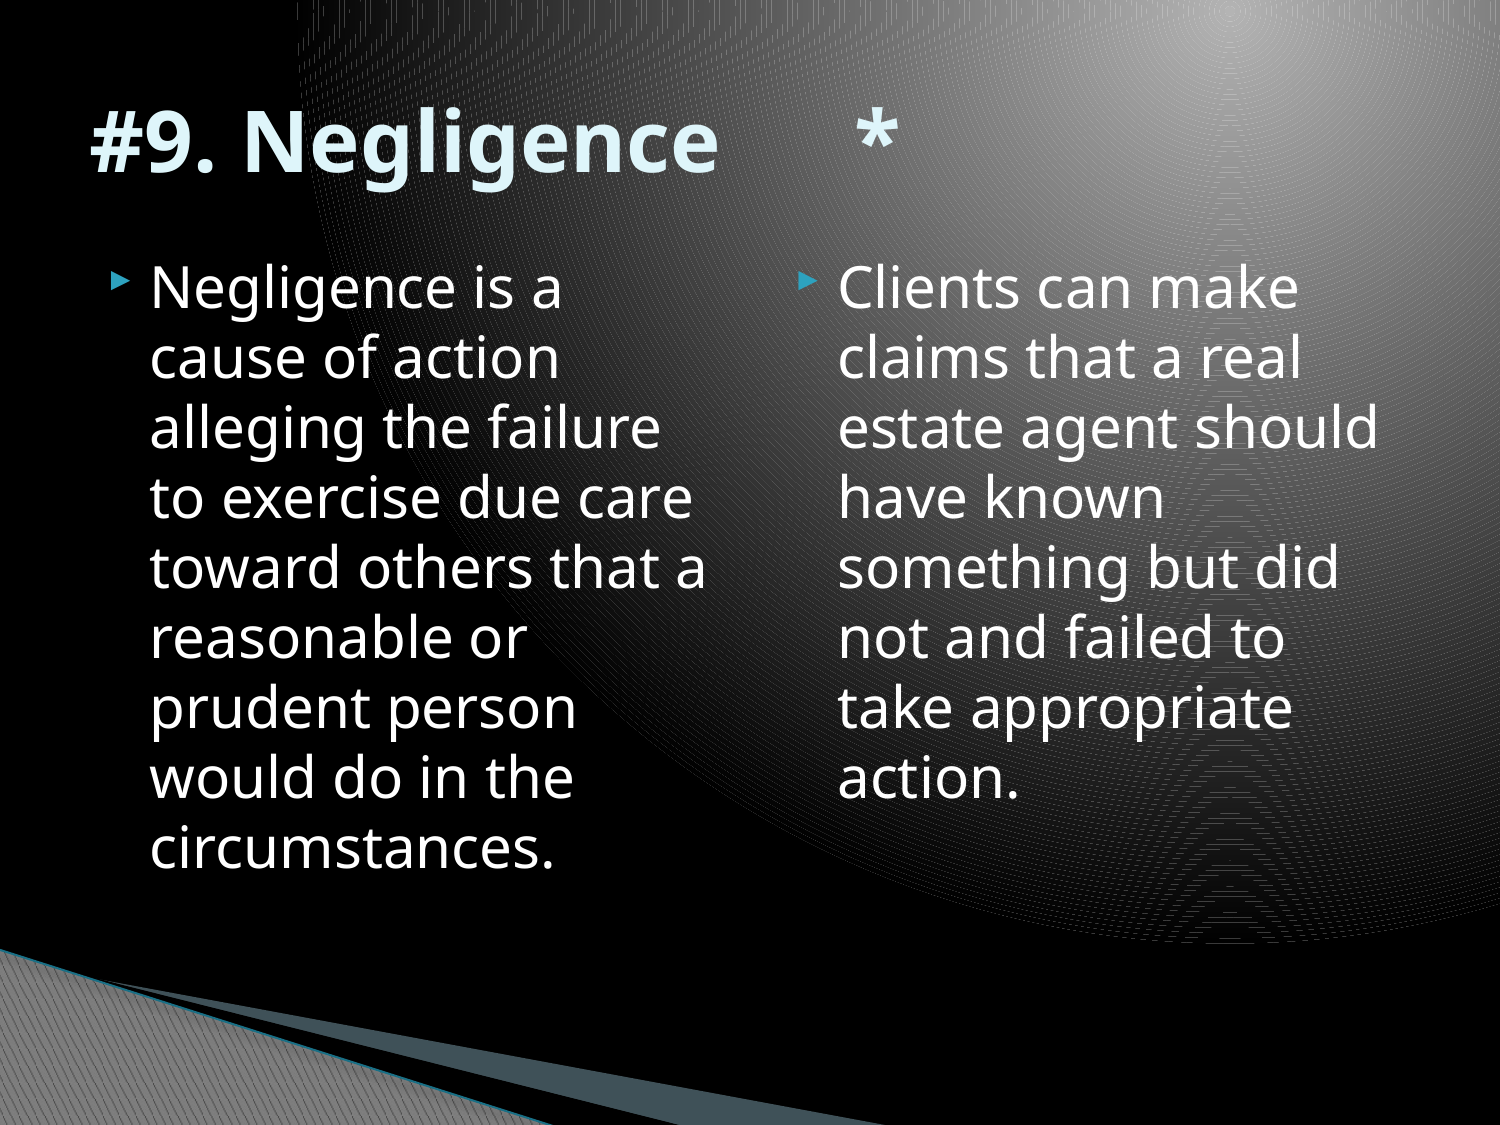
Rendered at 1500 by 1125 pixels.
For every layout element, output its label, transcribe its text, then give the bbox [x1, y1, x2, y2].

list Negligence is a cause of action alleging the failure to exercise due care toward others that a reasonable or prudent person would do in the circumstances. [75, 243, 738, 986]
list Clients can make claims that a real estate agent should have known something but did not and failed to take appropriate action. [762, 243, 1425, 986]
picture [0, 952, 543, 1125]
title #9. Negligence * [75, 45, 1425, 233]
